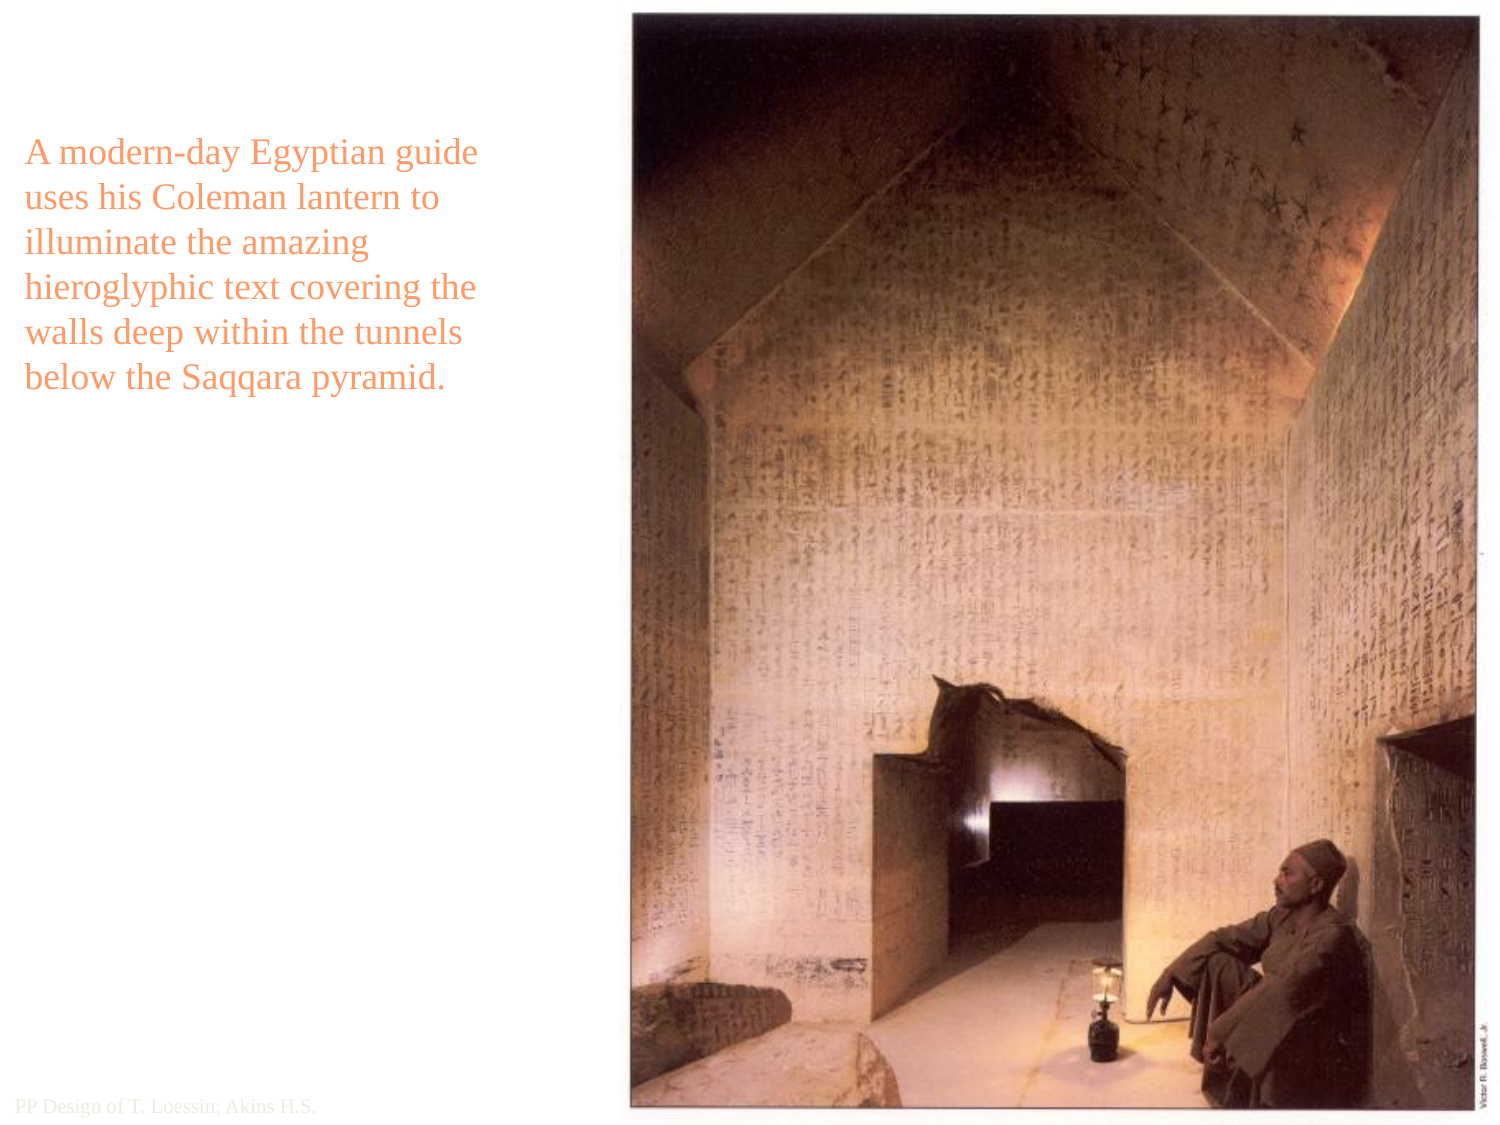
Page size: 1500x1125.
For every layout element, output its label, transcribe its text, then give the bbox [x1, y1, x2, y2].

text_box A modern-day Egyptian guide uses his Coleman lantern to illuminate the amazing hieroglyphic text covering the walls deep within the tunnels below the Saqqara pyramid. [9, 119, 550, 404]
text_box PP Design of T. Loessin; Akins H.S. [0, 1084, 453, 1125]
picture [618, 0, 1500, 1125]
